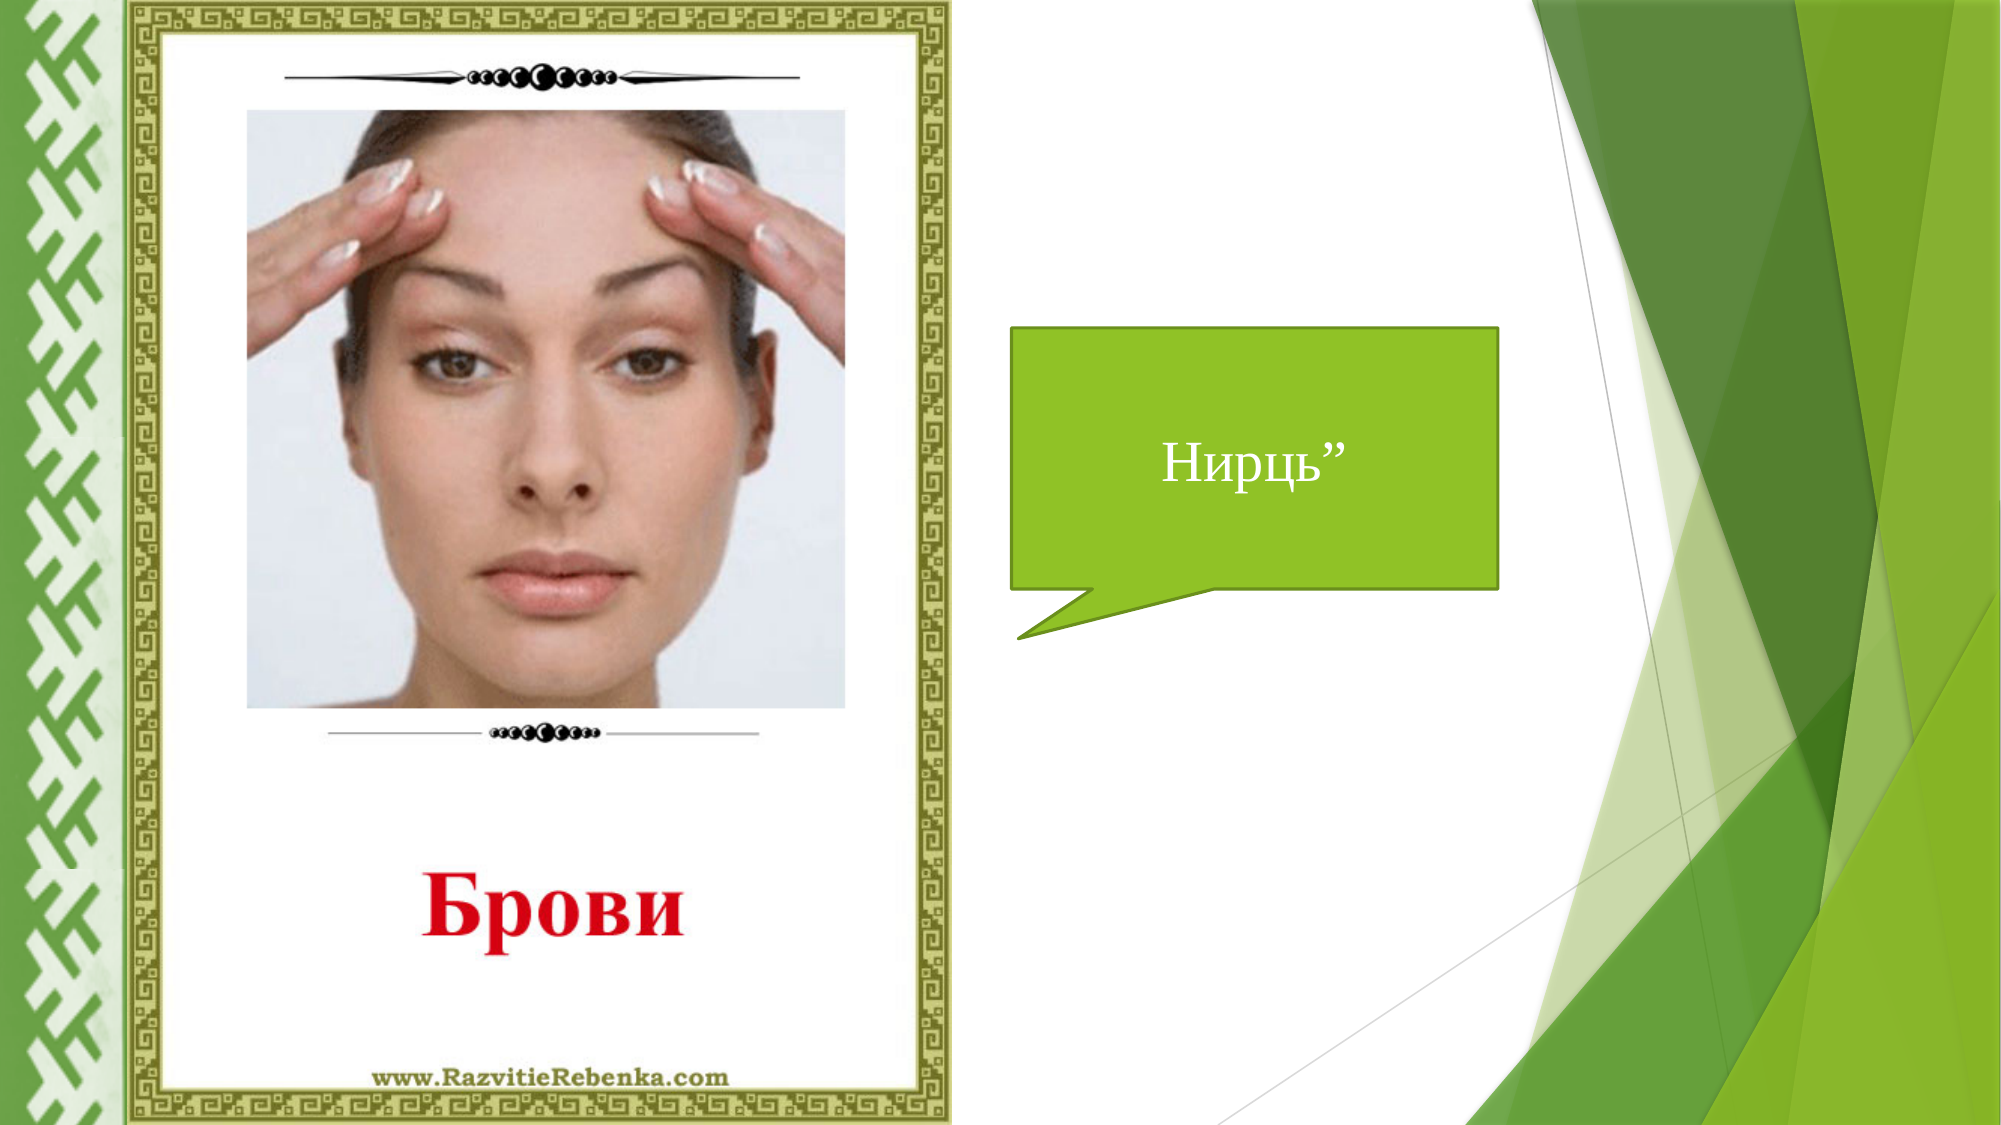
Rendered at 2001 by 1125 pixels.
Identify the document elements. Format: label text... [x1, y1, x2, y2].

picture [0, 0, 953, 1125]
text_box Нирць” [1009, 326, 1500, 641]
